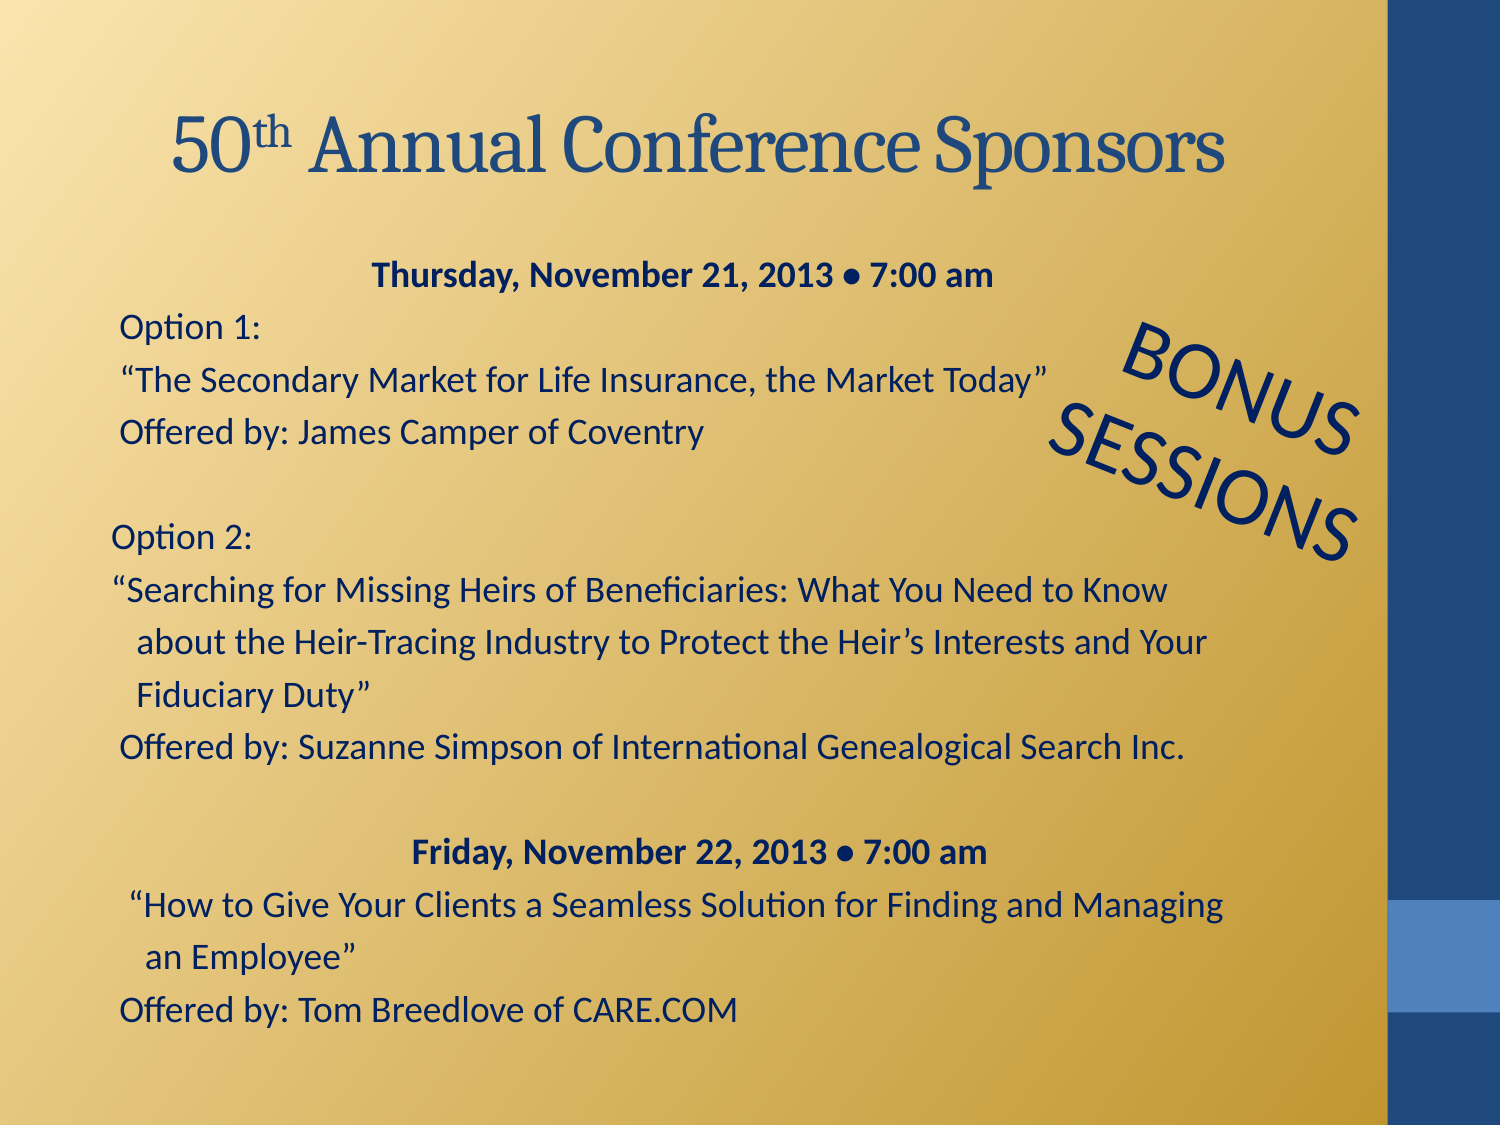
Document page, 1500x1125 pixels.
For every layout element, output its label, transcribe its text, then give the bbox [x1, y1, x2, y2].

text_box BONUS SESSIONS [977, 247, 1474, 614]
text_box Thursday, November 21, 2013 • 7:00 am Option 1: “The Secondary Market for Life Insurance, the Market Today” Offered by: James Camper of Coventry Option 2: “Searching for Missing Heirs of Beneficiaries: What You Need to Know about the Heir-Tracing Industry to Protect the Heir’s Interests and Your Fiduciary Duty” Offered by: Suzanne Simpson of International Genealogical Search Inc. Friday, November 22, 2013 • 7:00 am “How to Give Your Clients a Seamless Solution for Finding and Managing an Employee” Offered by: Tom Breedlove of CARE.COM [87, 212, 1288, 1038]
title 50th Annual Conference Sponsors [75, 45, 1325, 233]
